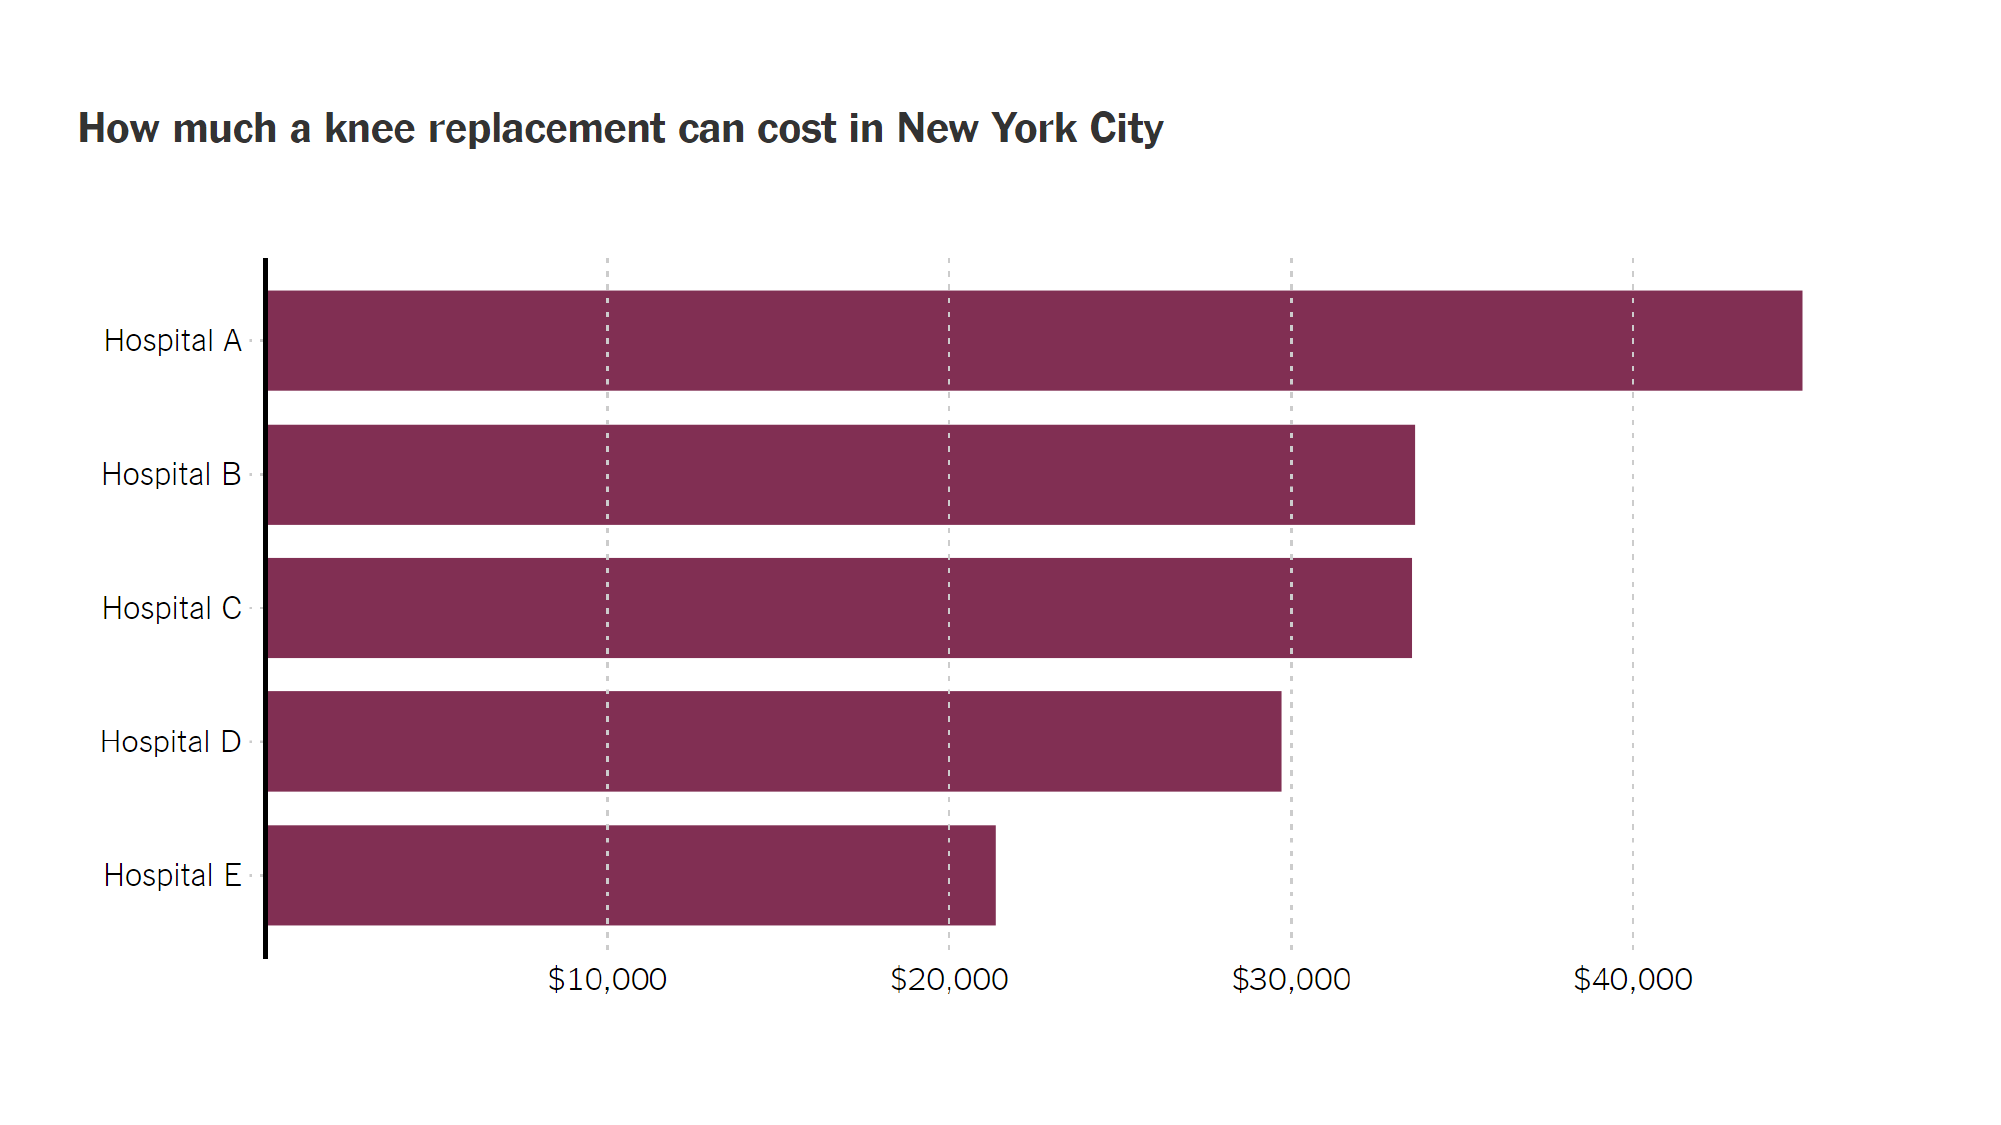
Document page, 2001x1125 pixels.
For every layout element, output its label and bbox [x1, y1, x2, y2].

picture [0, 79, 2000, 1046]
